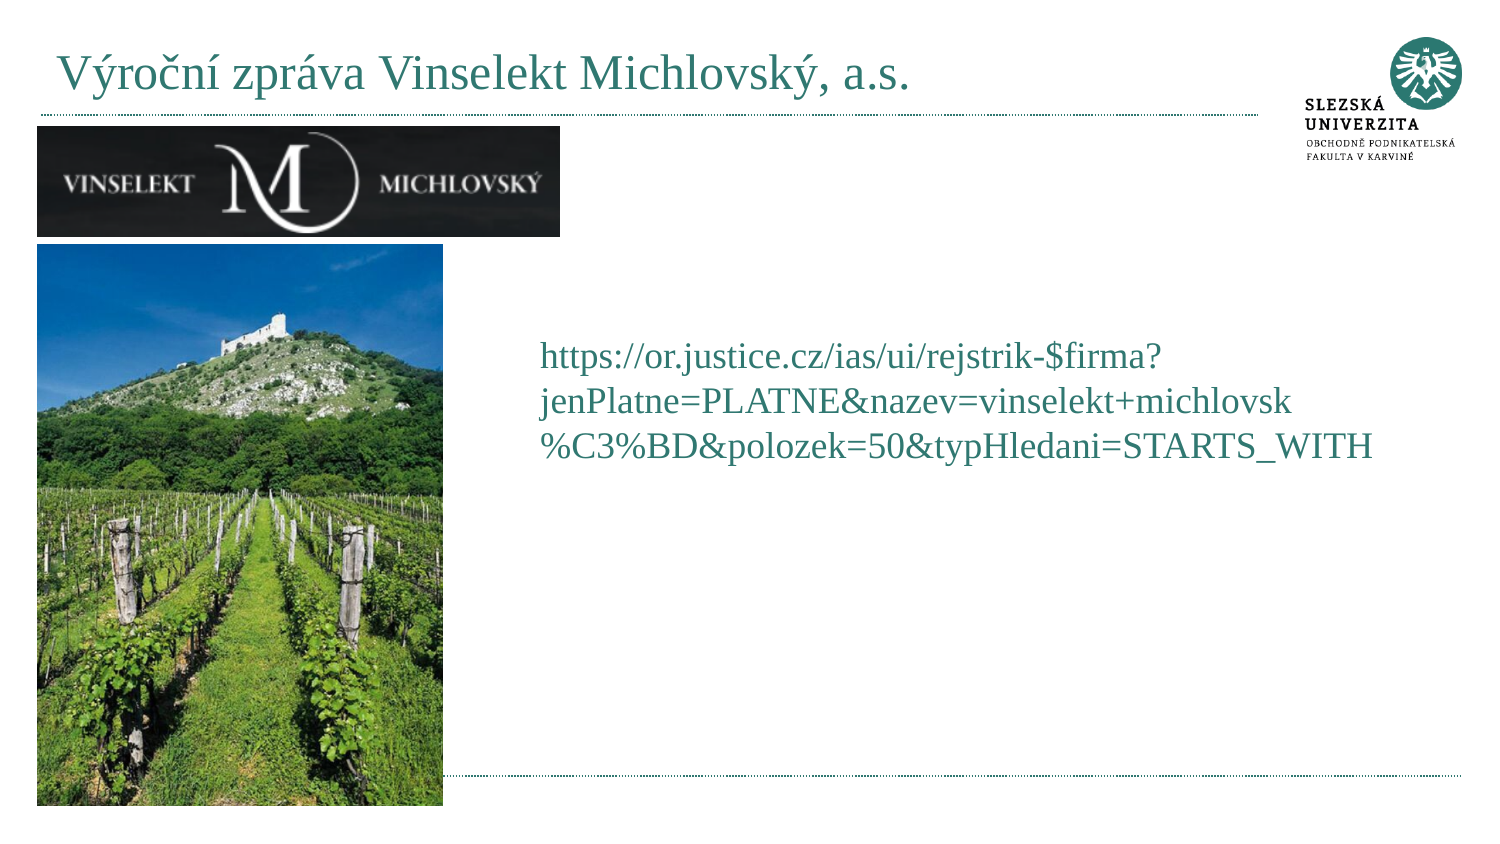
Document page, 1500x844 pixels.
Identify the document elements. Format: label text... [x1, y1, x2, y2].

title Výroční zpráva Vinselekt Michlovský, a.s. [41, 32, 1081, 116]
picture [36, 126, 560, 237]
picture [1305, 37, 1462, 160]
text_box https://or.justice.cz/ias/ui/rejstrik-$firma?jenPlatne=PLATNE&nazev=vinselekt+michlovsk%C3%BD&polozek=50&typHledani=STARTS_WITH [525, 323, 1447, 474]
picture [36, 244, 444, 807]
